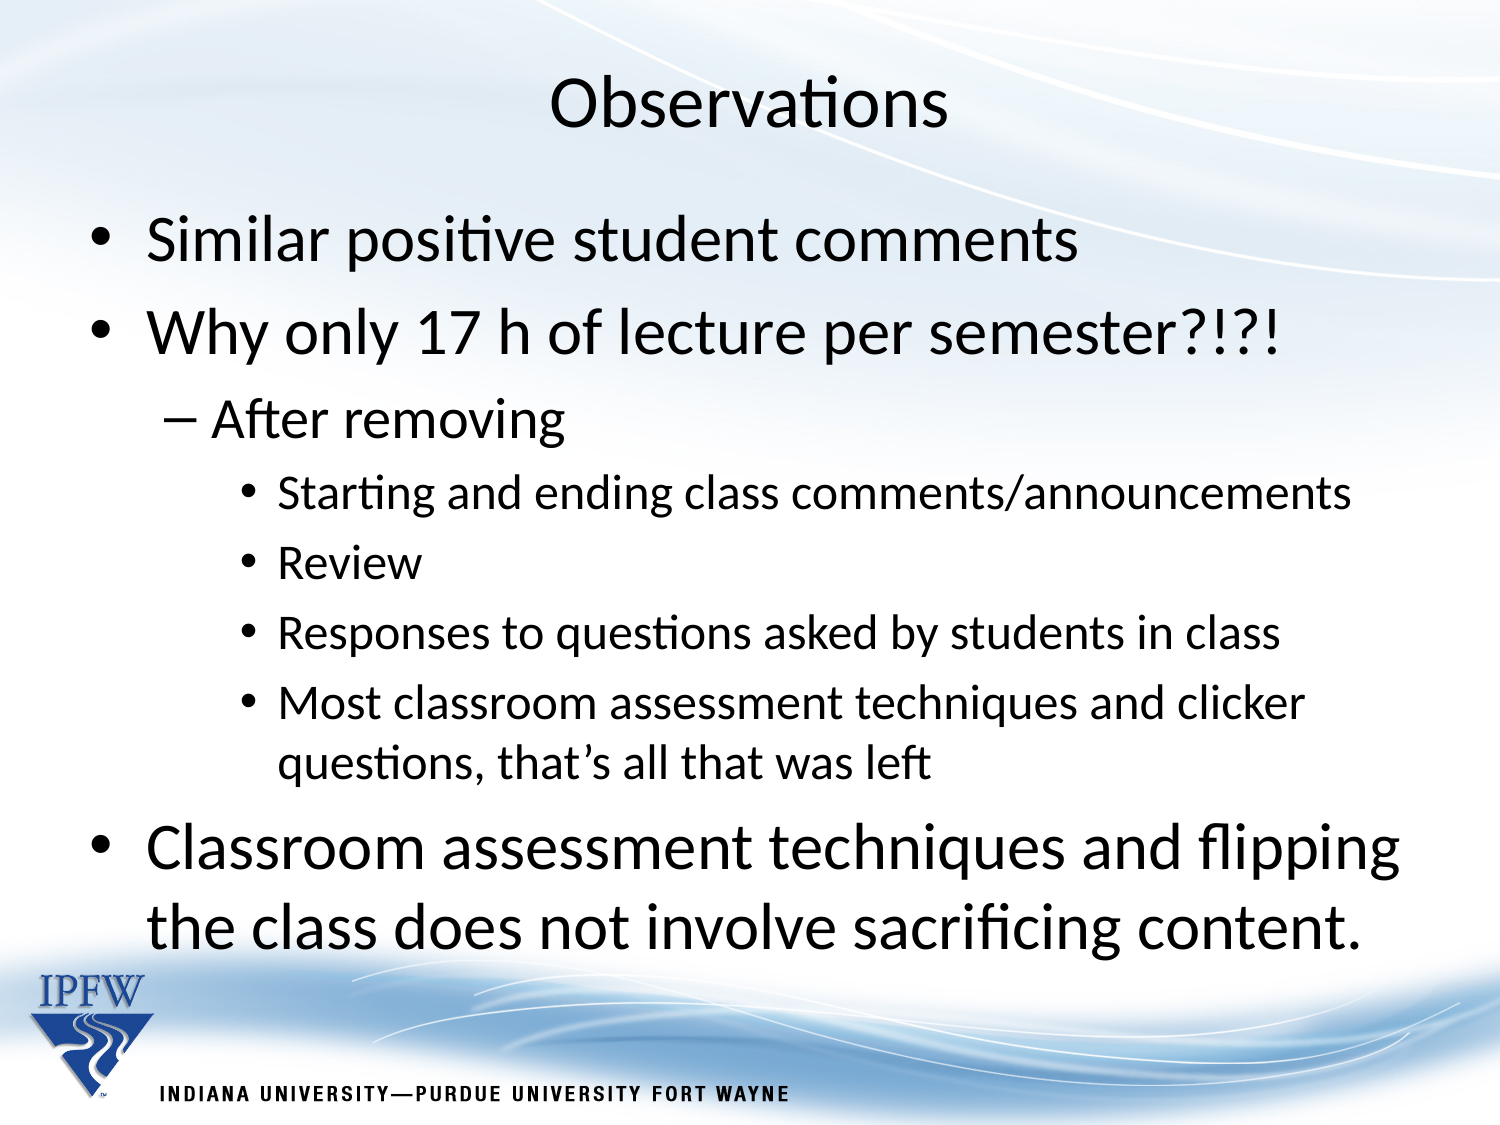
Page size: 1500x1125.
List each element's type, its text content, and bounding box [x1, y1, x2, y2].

title Observations [75, 45, 1425, 163]
list Similar positive student comments Why only 17 h of lecture per semester?!?! After removing Starting and ending class comments/announcements Review Responses to questions asked by students in class Most classroom assessment techniques and clicker questions, that’s all that was left Classroom assessment techniques and flipping the class does not involve sacrificing content. [75, 187, 1425, 968]
picture [0, 0, 1500, 1125]
